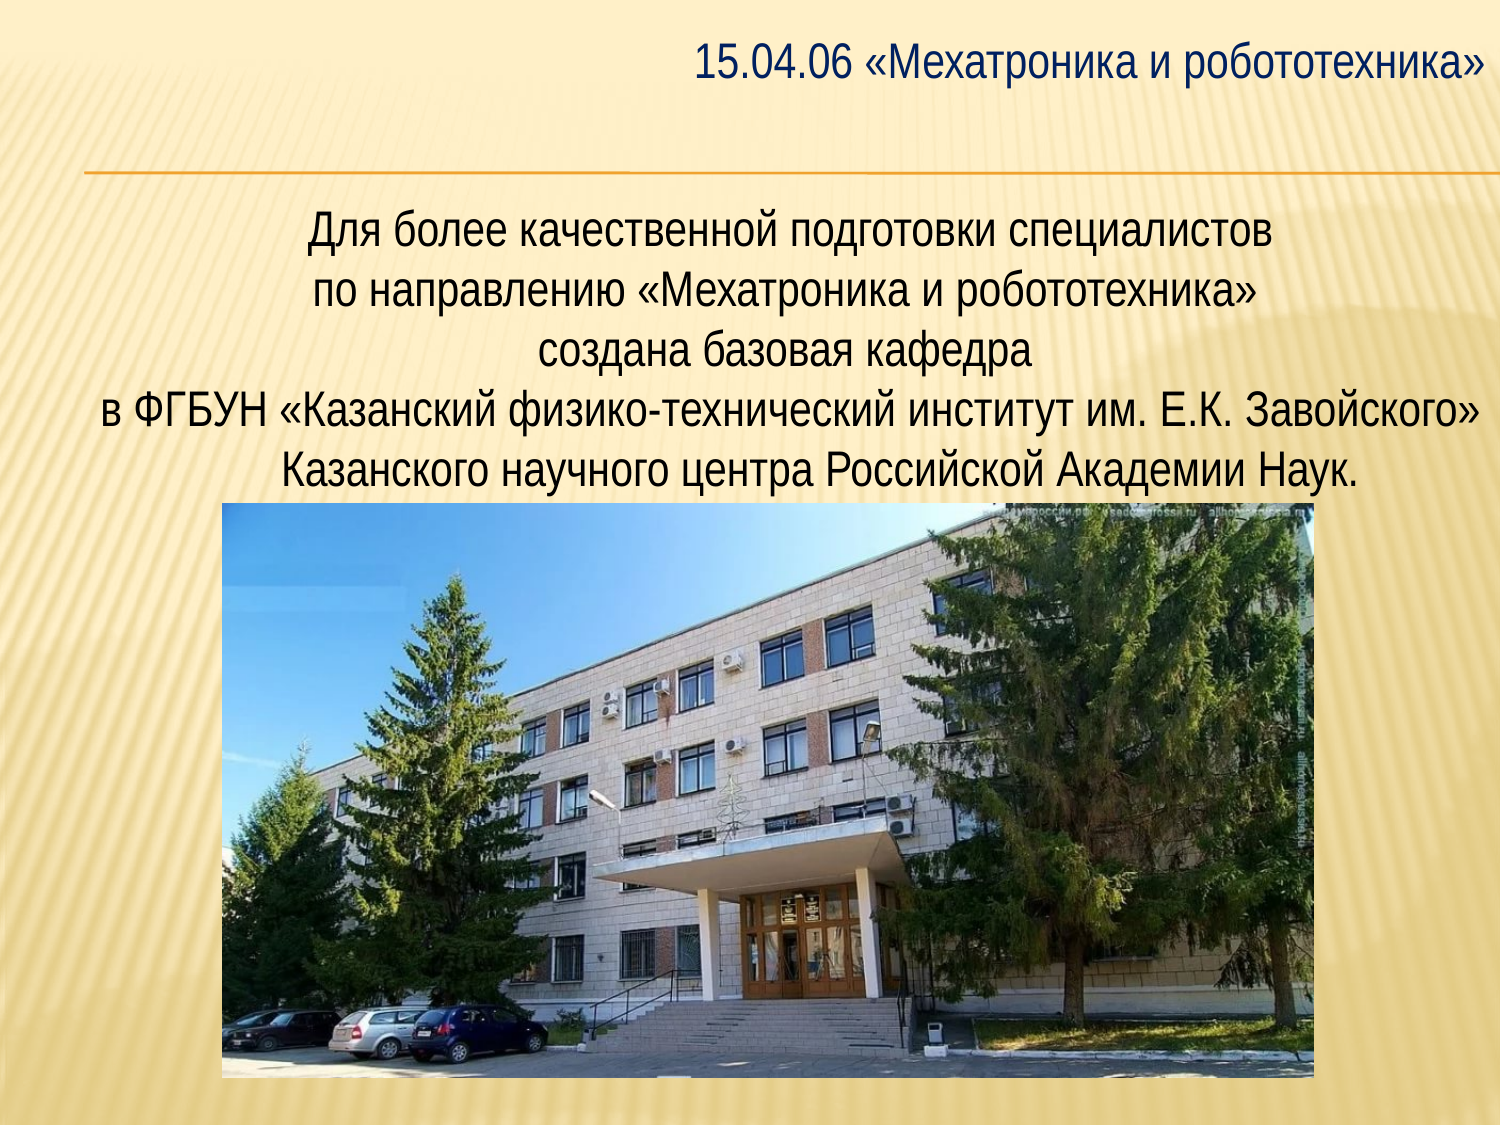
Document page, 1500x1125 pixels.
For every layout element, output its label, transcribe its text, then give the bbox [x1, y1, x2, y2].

picture [222, 503, 1314, 1079]
text_box 15.04.06 «Мехатроника и робототехника» [644, 0, 1500, 118]
text_box Для более качественной подготовки специалистов по направлению «Мехатроника и робототехника» создана базовая кафедра в ФГБУН «Казанский физико-технический институт им. Е.К. Завойского» Казанского научного центра Российской Академии Наук. [82, 189, 1500, 504]
